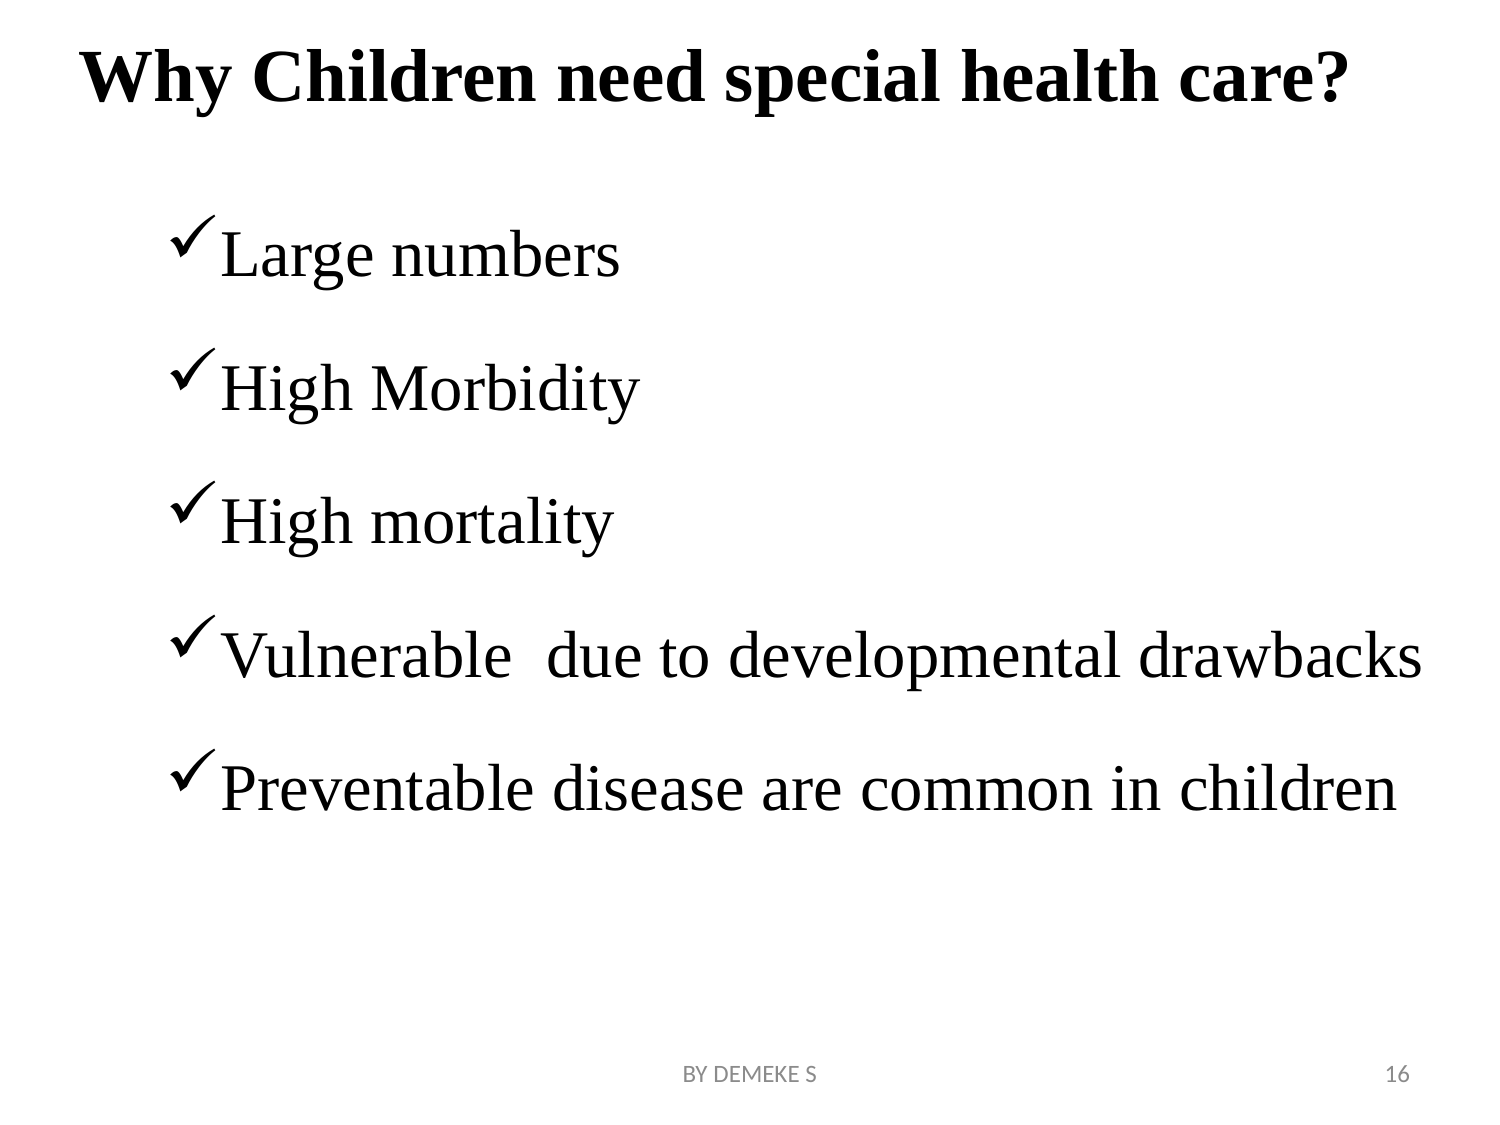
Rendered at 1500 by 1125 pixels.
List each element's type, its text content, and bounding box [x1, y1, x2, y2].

list Large numbers High Morbidity High mortality Vulnerable due to developmental drawbacks Preventable disease are common in children [75, 162, 1450, 1038]
footer BY DEMEKE S [512, 1042, 988, 1103]
slide_number 16 [1074, 1042, 1425, 1103]
title Why Children need special health care? [50, 6, 1400, 138]
